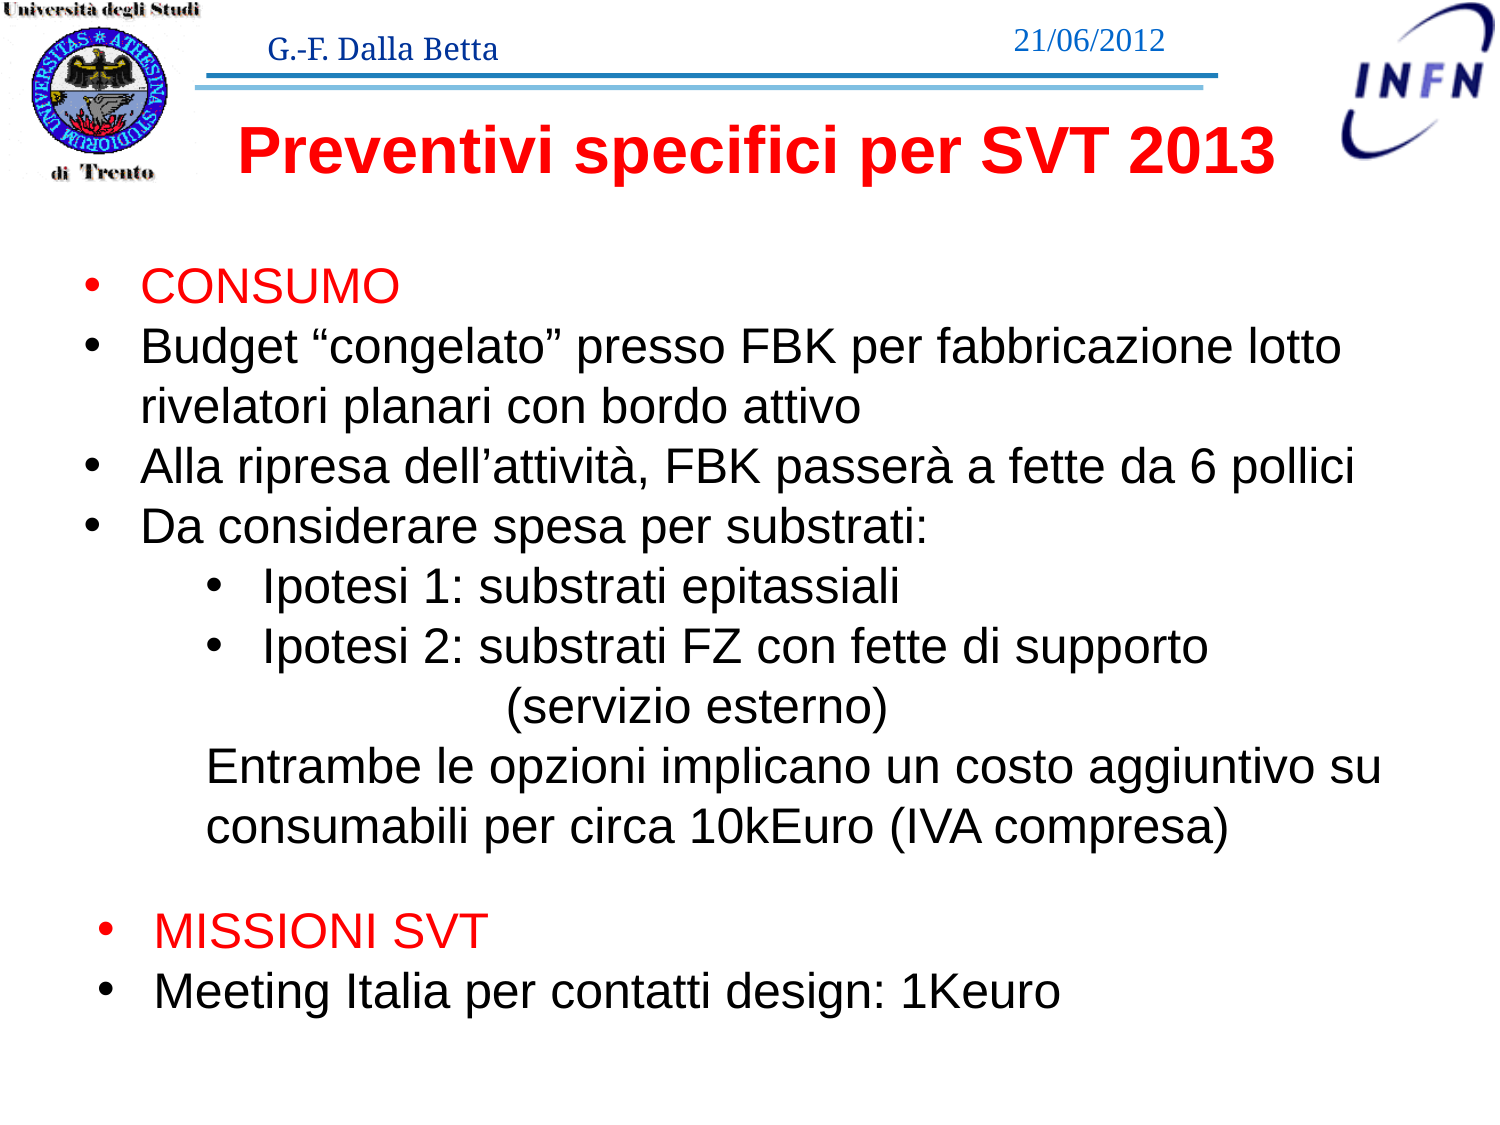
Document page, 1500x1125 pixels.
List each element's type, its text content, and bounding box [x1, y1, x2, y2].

text_box Preventivi specifici per SVT 2013 [82, 99, 1433, 246]
text_box 21/06/2012 [998, 11, 1214, 66]
picture [1341, 2, 1495, 161]
text_box CONSUMO Budget “congelato” presso FBK per fabbricazione lotto rivelatori planari con bordo attivo Alla ripresa dell’attività, FBK passerà a fette da 6 pollici Da considerare spesa per substrati: Ipotesi 1: substrati epitassiali Ipotesi 2: substrati FZ con fette di supporto (servizio esterno) Entrambe le opzioni implicano un costo aggiuntivo su consumabili per circa 10kEuro (IVA compresa) [68, 246, 1433, 922]
picture [1, 0, 203, 183]
text_box MISSIONI SVT Meeting Italia per contatti design: 1Keuro [82, 890, 1446, 1026]
